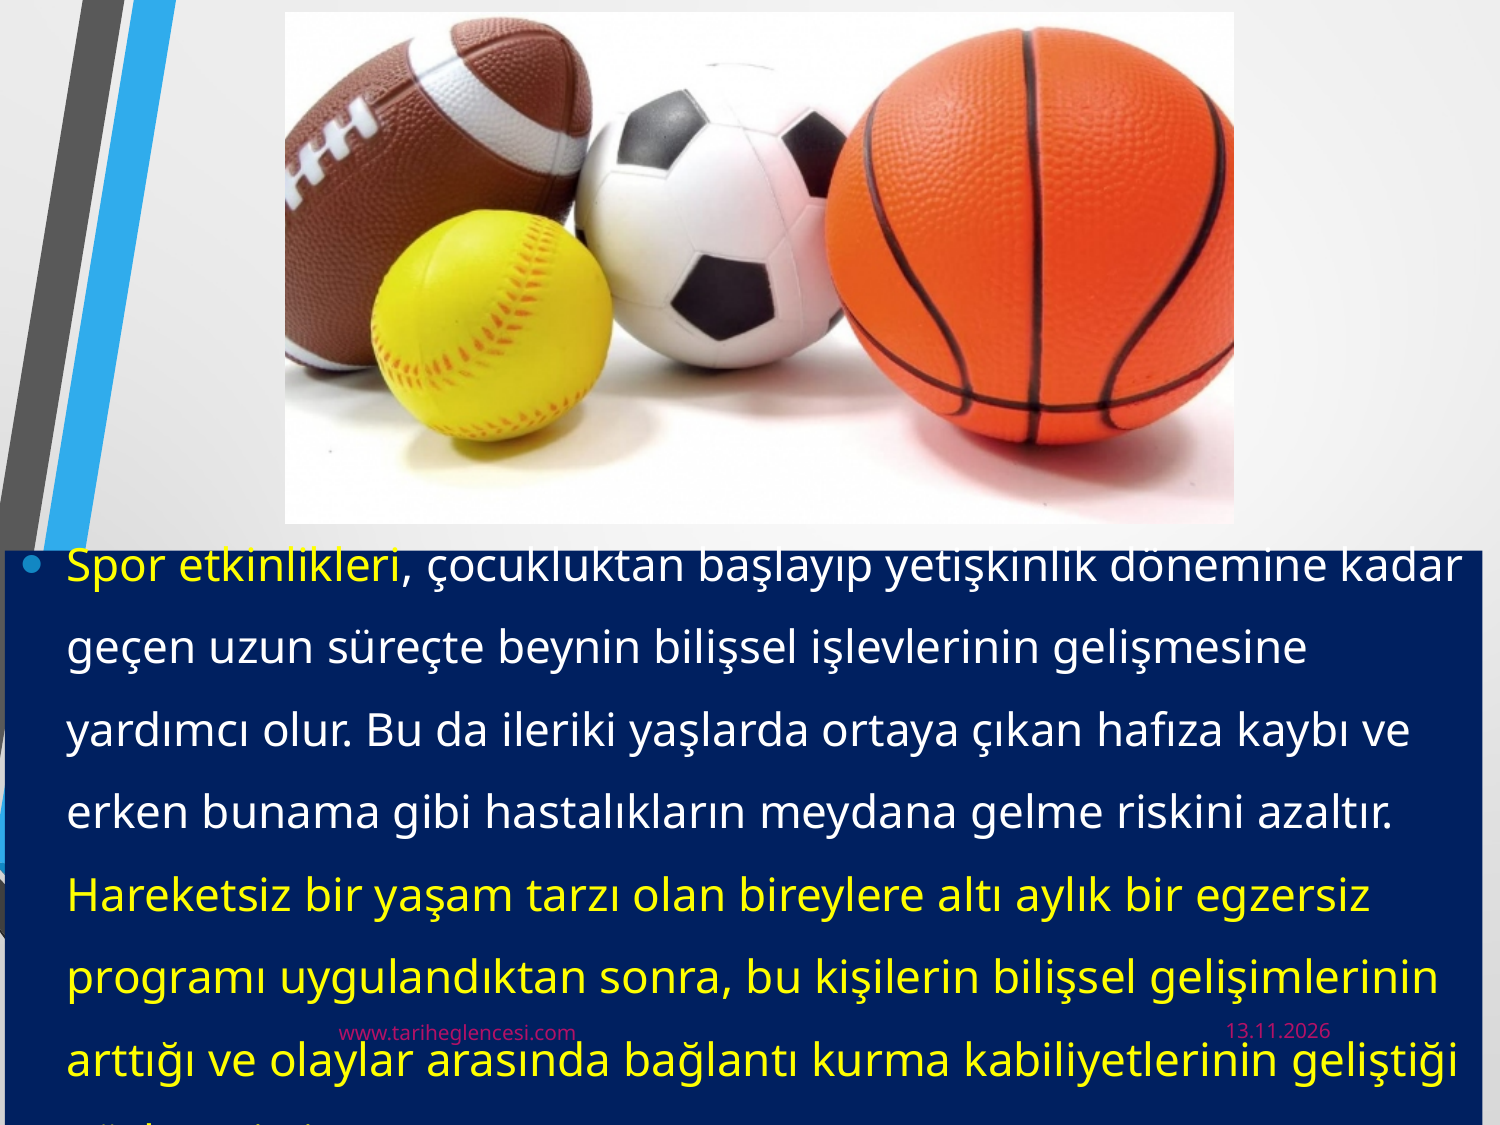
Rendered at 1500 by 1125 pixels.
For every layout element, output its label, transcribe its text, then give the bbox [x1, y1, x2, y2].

list Spor etkinlikleri, çocukluktan başlayıp yetişkinlik dönemine kadar geçen uzun süreçte beynin bilişsel işlevlerinin gelişmesine yardımcı olur. Bu da ileriki yaşlarda ortaya çıkan hafıza kaybı ve erken bunama gibi hastalıkların meydana gelme riskini azaltır. Hareketsiz bir yaşam tarzı olan bireylere altı aylık bir egzersiz programı uygulandıktan sonra, bu kişilerin bilişsel gelişimlerinin arttığı ve olaylar arasında bağlantı kurma kabiliyetlerinin geliştiği gözlenmiştir. [4, 550, 1483, 1125]
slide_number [1204, 1001, 1346, 1062]
picture [285, 12, 1234, 524]
footer www.tariheglencesi.com [323, 1001, 1196, 1062]
